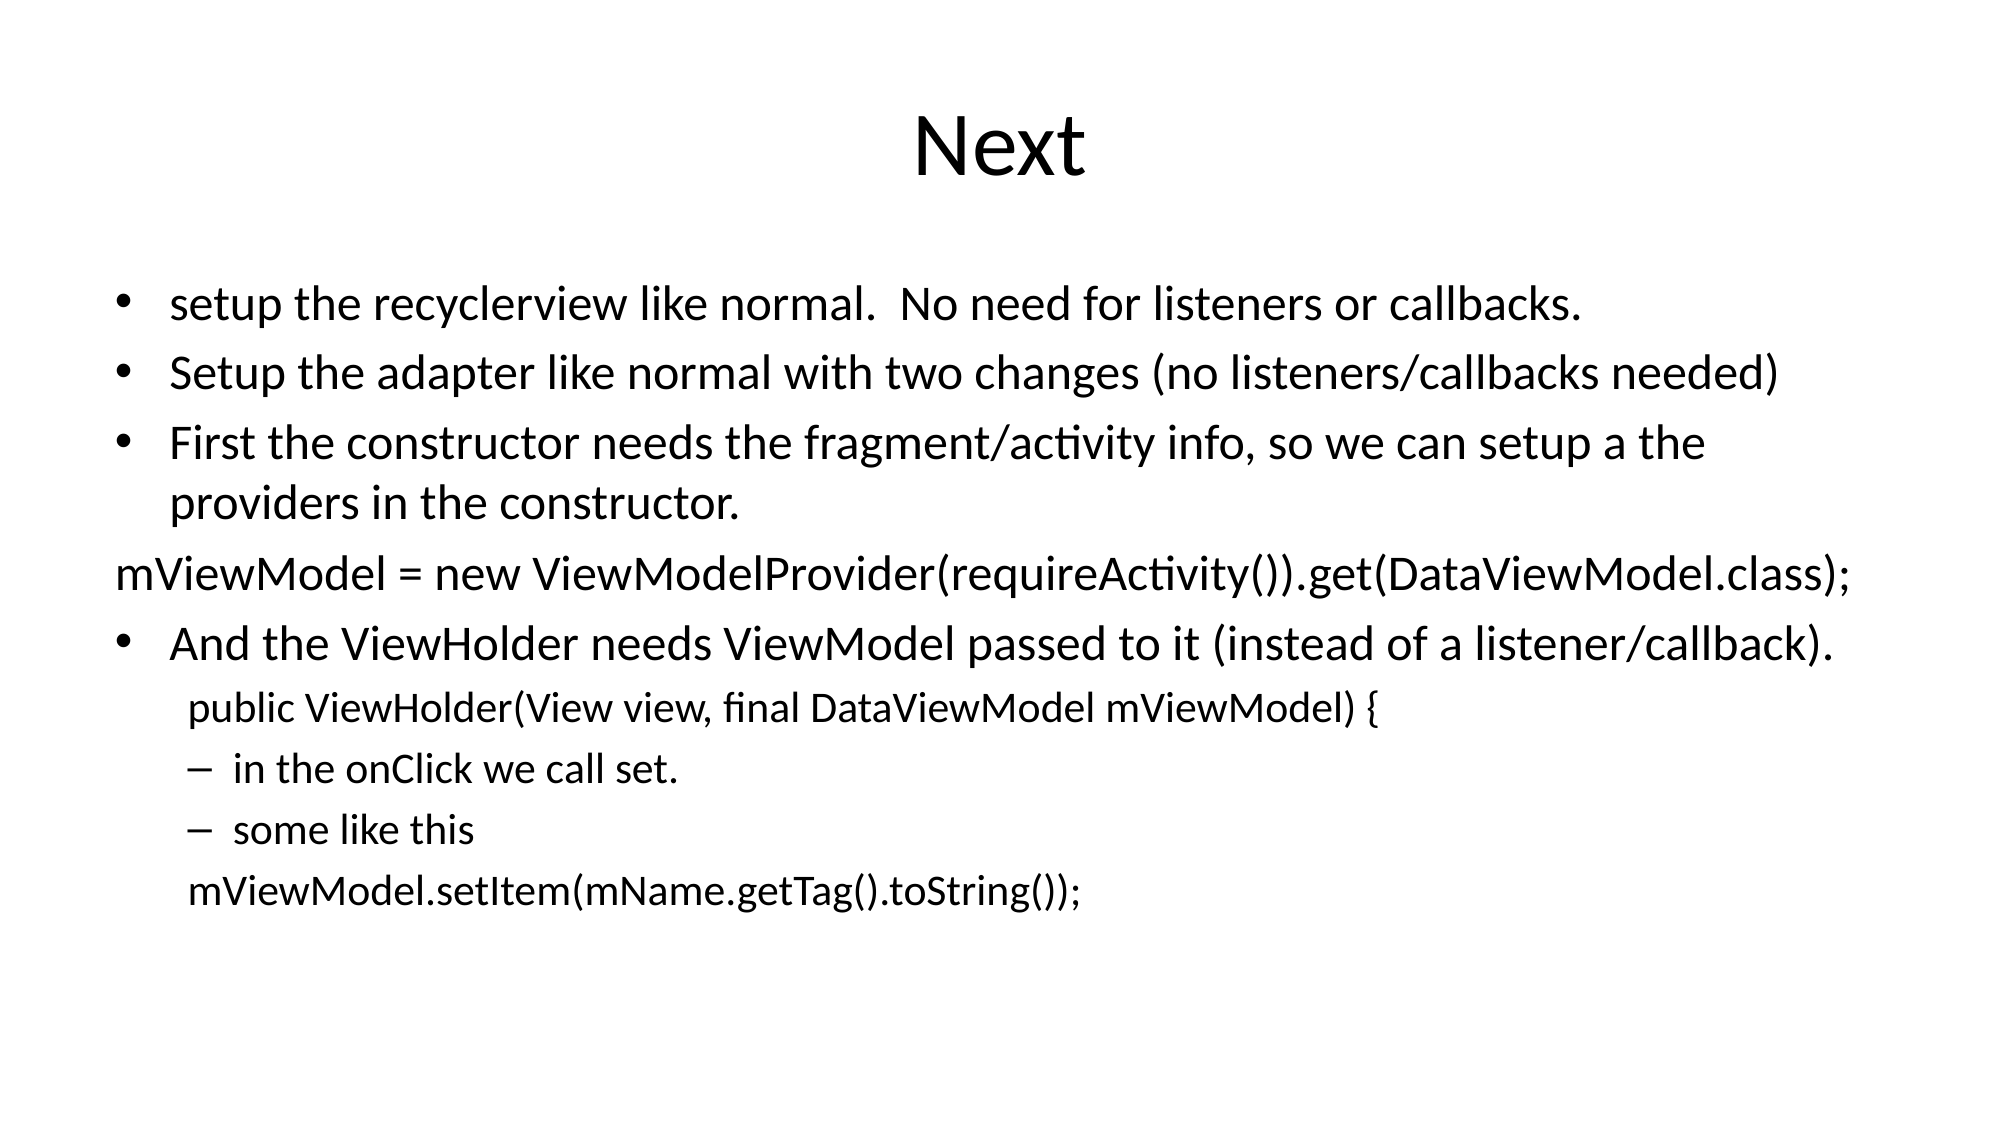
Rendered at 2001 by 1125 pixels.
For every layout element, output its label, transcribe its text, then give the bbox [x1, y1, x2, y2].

title Next [99, 45, 1900, 233]
list setup the recyclerview like normal. No need for listeners or callbacks. Setup the adapter like normal with two changes (no listeners/callbacks needed) First the constructor needs the fragment/activity info, so we can setup a the providers in the constructor. mViewModel = new ViewModelProvider(requireActivity()).get(DataViewModel.class); And the ViewHolder needs ViewModel passed to it (instead of a listener/callback). public ViewHolder(View view, final DataViewModel mViewModel) { in the onClick we call set. some like this mViewModel.setItem(mName.getTag().toString()); [99, 262, 1900, 1005]
